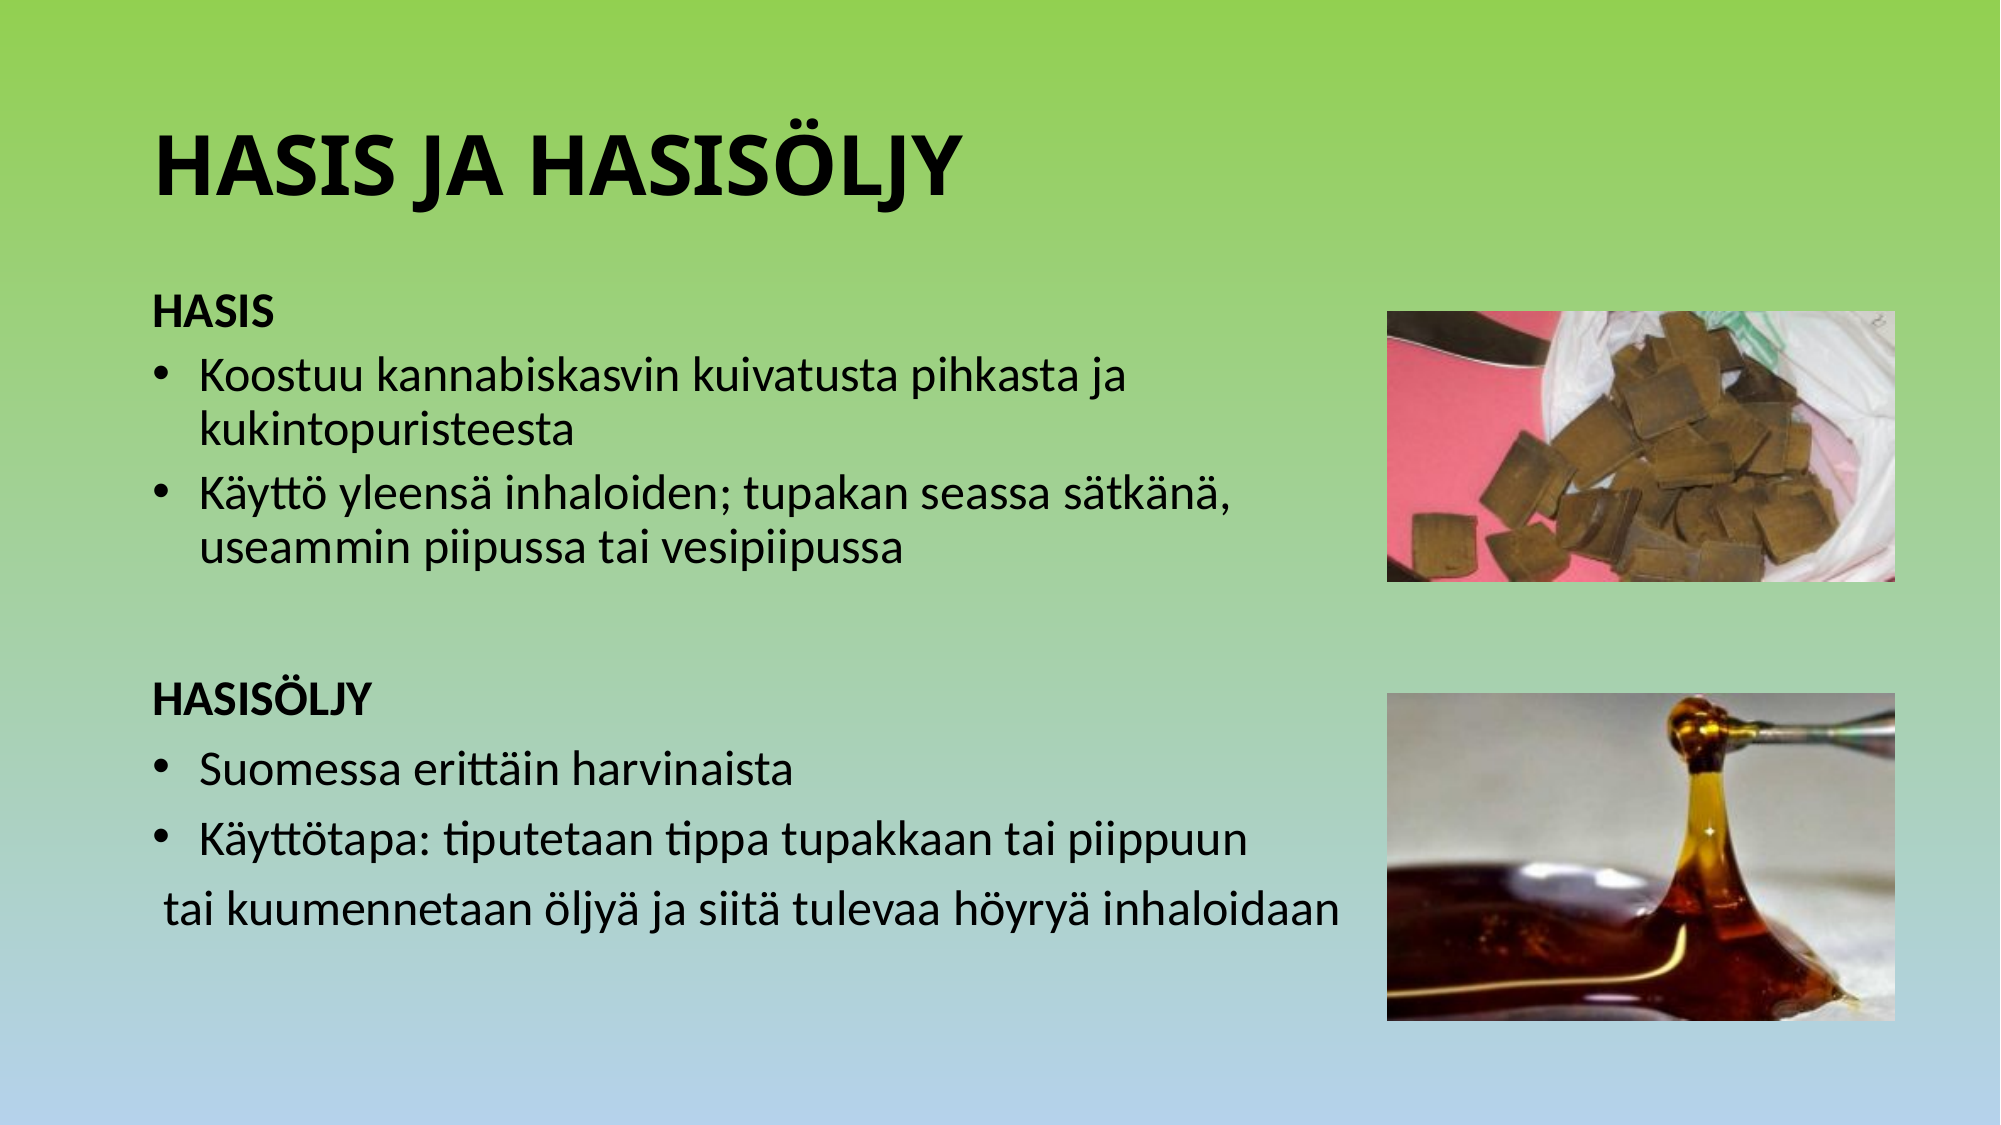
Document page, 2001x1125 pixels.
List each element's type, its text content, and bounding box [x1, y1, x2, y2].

title HASIS JA HASISÖLJY [137, 59, 1863, 278]
picture [1387, 311, 1895, 582]
text_box HASISÖLJY Suomessa erittäin harvinaista Käyttötapa: tiputetaan tippa tupakkaan tai piippuun tai kuumennetaan öljyä ja siitä tulevaa höyryä inhaloidaan [137, 658, 1417, 943]
list HASIS Koostuu kannabiskasvin kuivatusta pihkasta ja kukintopuristeesta Käyttö yleensä inhaloiden; tupakan seassa sätkänä, useammin piipussa tai vesipiipussa [137, 276, 1388, 647]
picture [1387, 693, 1895, 1021]
